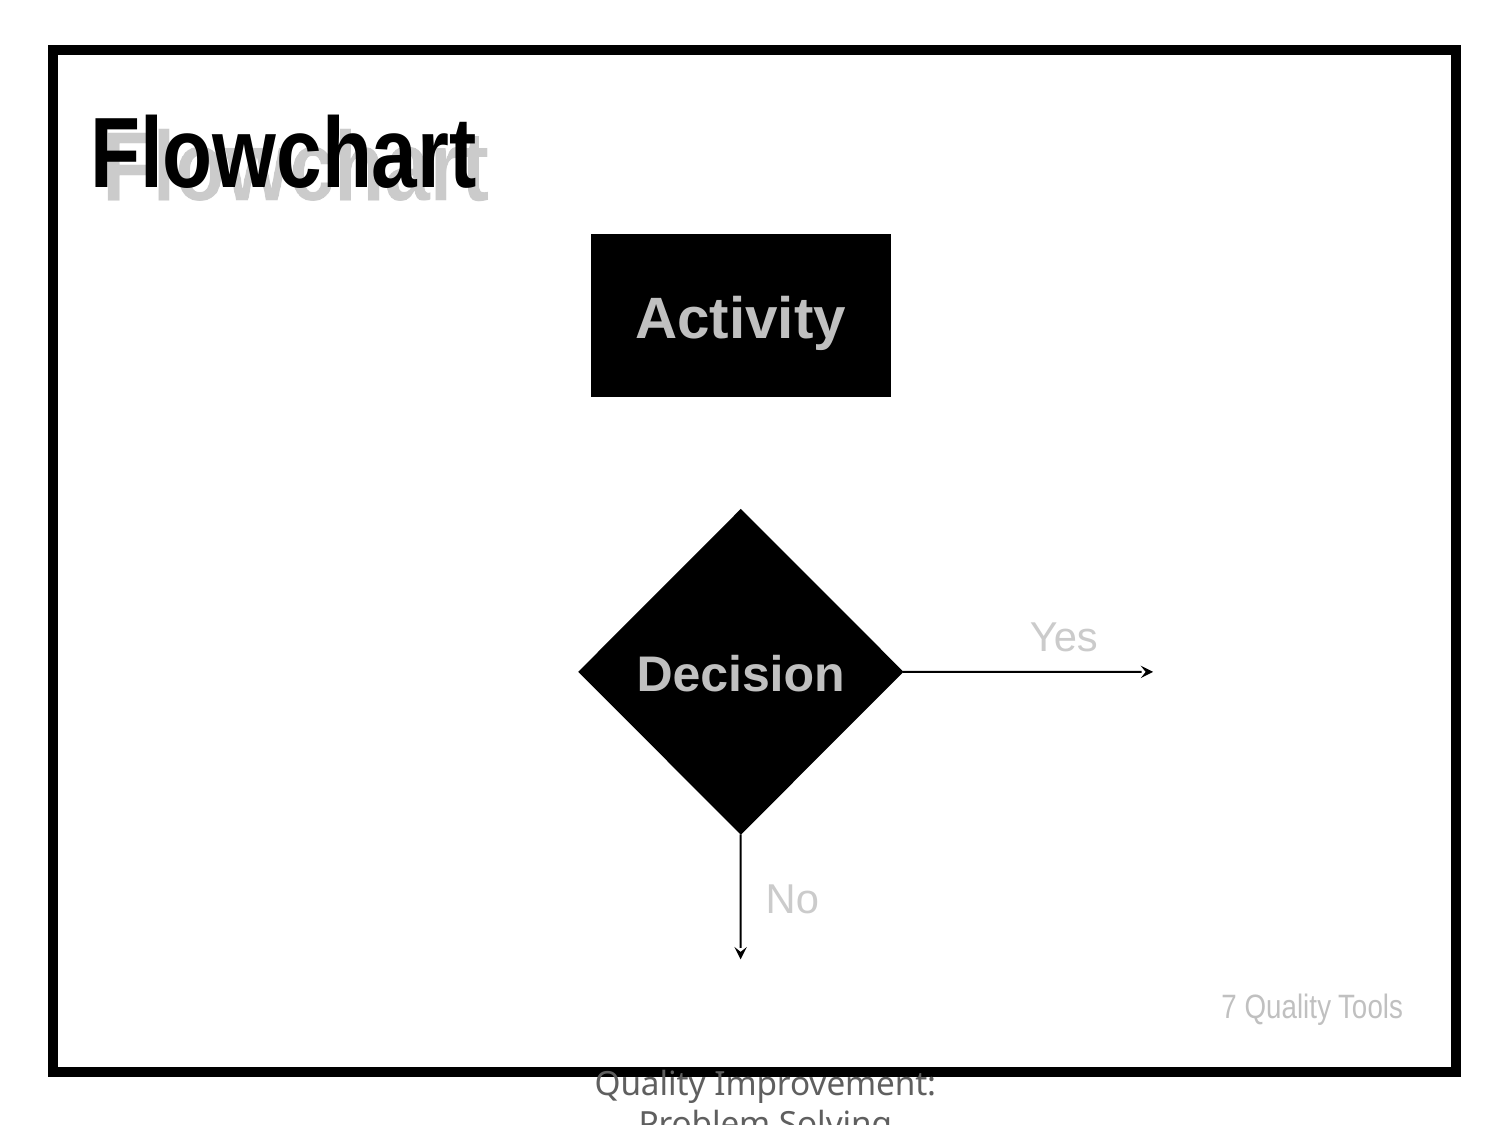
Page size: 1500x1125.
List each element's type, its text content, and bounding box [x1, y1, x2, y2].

text_box Decision [579, 510, 903, 834]
text_box [1140, 665, 1154, 679]
text_box Yes [1014, 601, 1114, 667]
footer Quality Improvement: Problem Solving [527, 1079, 1004, 1125]
text_box No [750, 864, 835, 930]
text_box 7 Quality Tools [1206, 956, 1419, 1042]
text_box [734, 946, 747, 960]
title Flowchart [74, 68, 1213, 257]
text_box Activity [591, 235, 890, 396]
